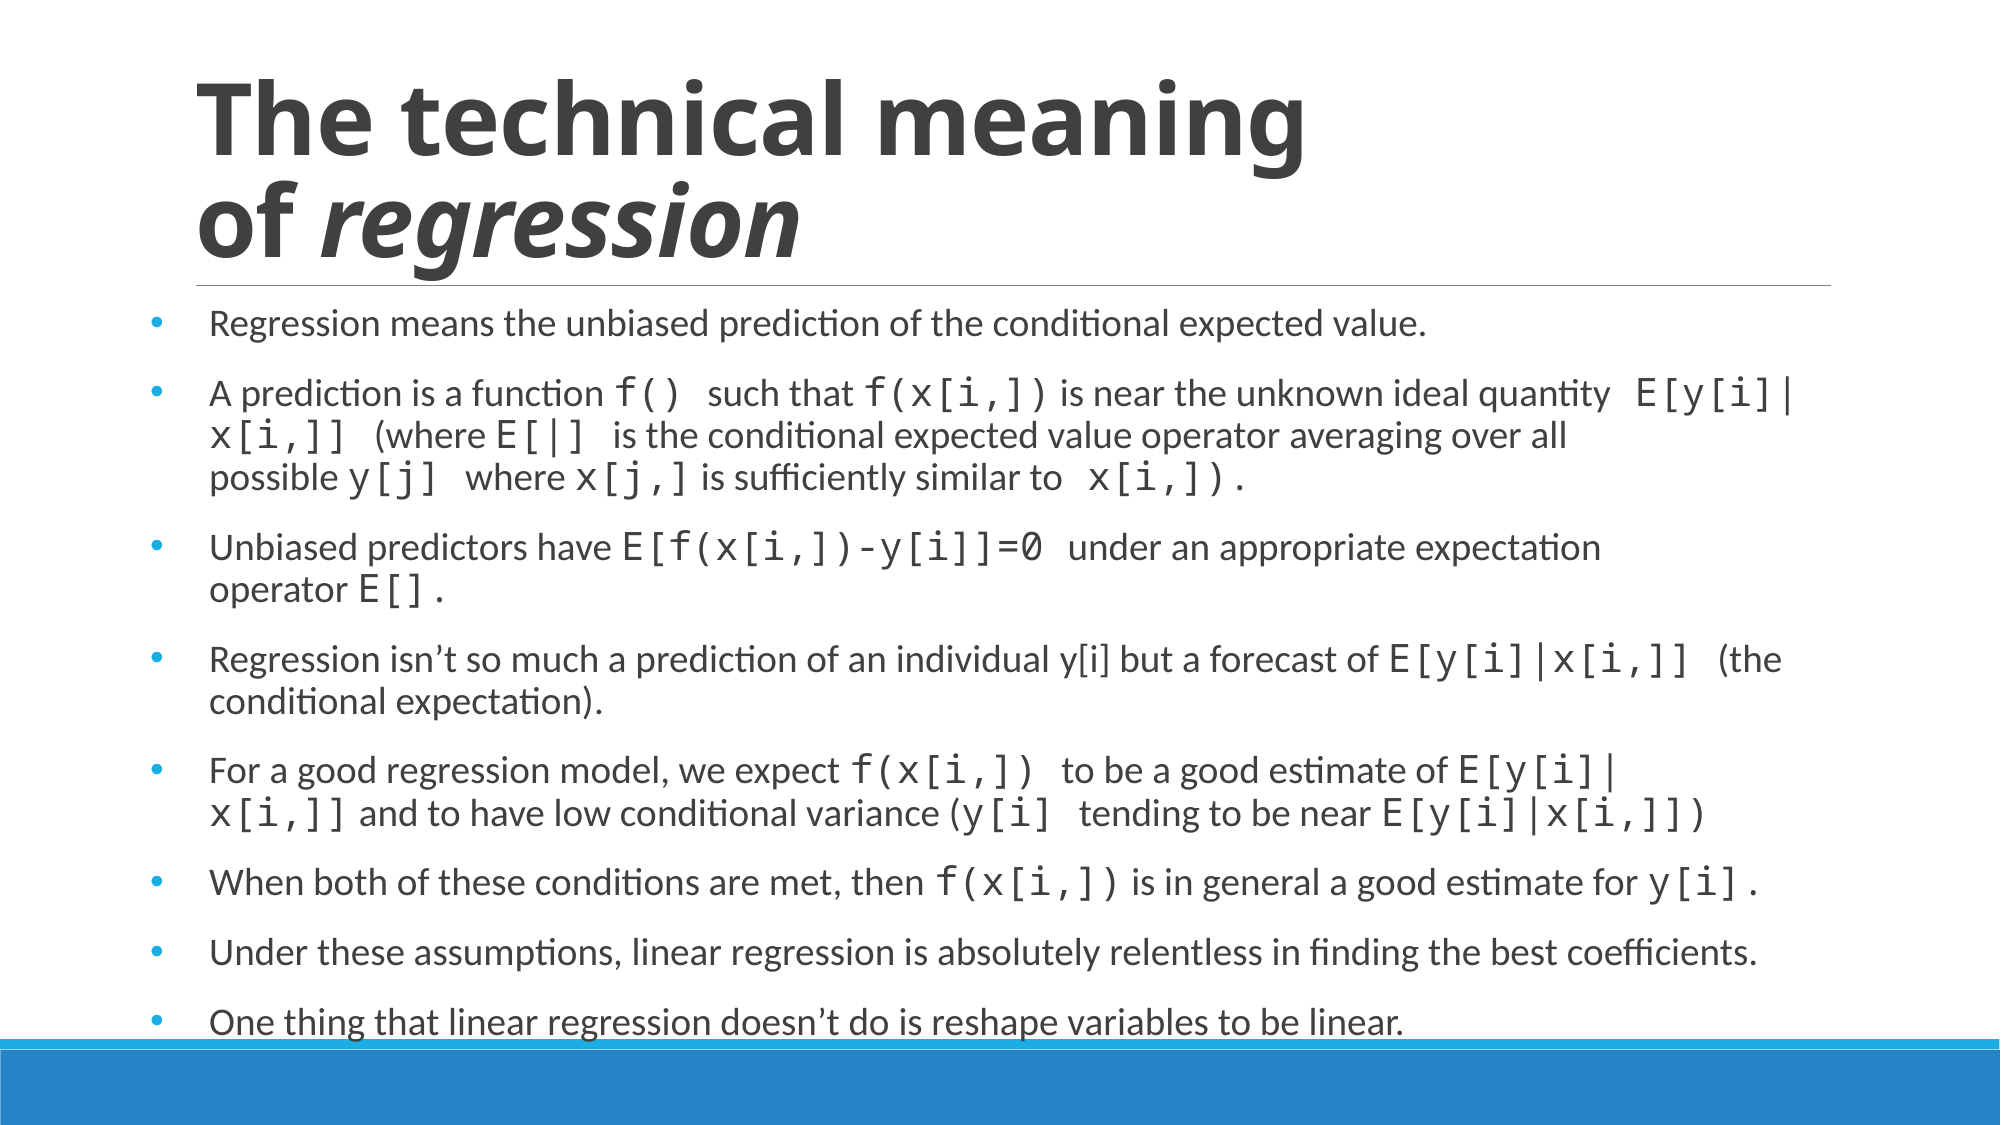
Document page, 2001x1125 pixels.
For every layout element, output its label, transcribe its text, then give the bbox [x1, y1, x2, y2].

list Regression means the unbiased prediction of the conditional expected value. A prediction is a function f() such that f(x[i,]) is near the unknown ideal quantity E[y[i]|x[i,]] (where E[|] is the conditional expected value operator averaging over all possible y[j] where x[j,] is sufficiently similar to x[i,]). Unbiased predictors have E[f(x[i,])-y[i]]=0 under an appropriate expectation operator E[]. Regression isn’t so much a prediction of an individual y[i] but a forecast of E[y[i]|x[i,]] (the conditional expectation). For a good regression model, we expect f(x[i,]) to be a good estimate of E[y[i]|x[i,]] and to have low conditional variance (y[i] tending to be near E[y[i]|x[i,]]) When both of these conditions are met, then f(x[i,]) is in general a good estimate for y[i]. Under these assumptions, linear regression is absolutely relentless in finding the best coefficients. One thing that linear regression doesn’t do is reshape variables to be linear. [150, 295, 1830, 1056]
title The technical meaning of regression [180, 47, 1830, 285]
